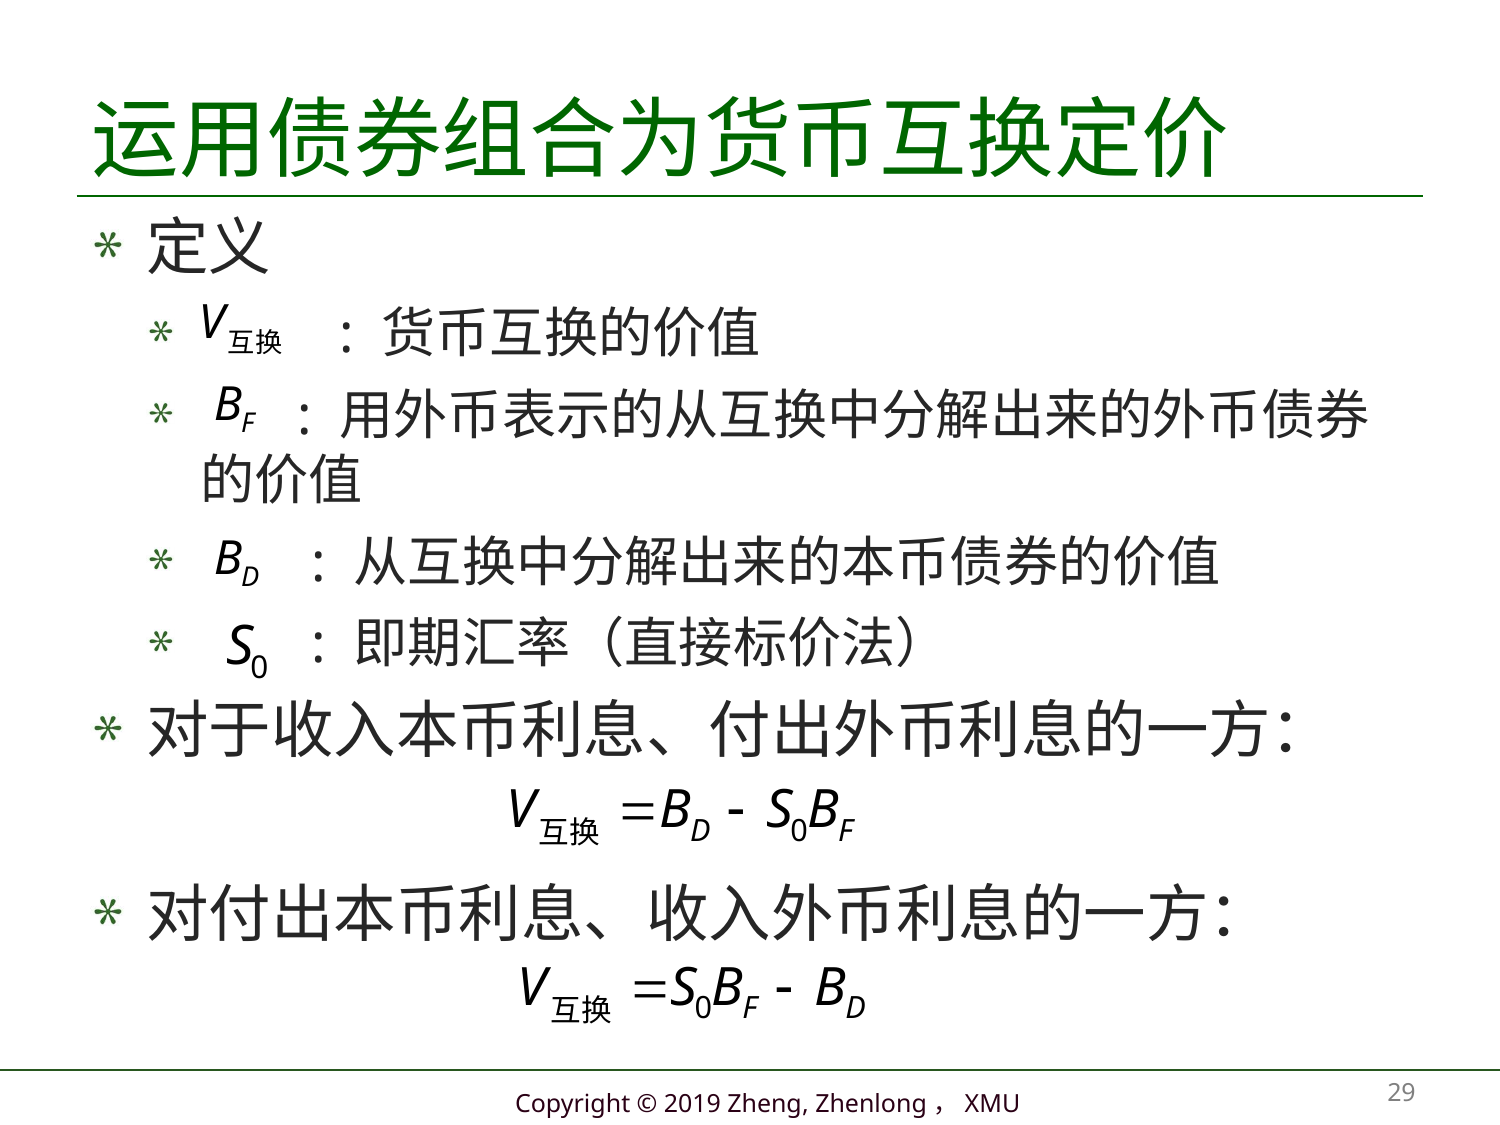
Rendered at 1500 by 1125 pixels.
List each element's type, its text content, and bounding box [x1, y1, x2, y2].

picture [90, 713, 125, 742]
picture [146, 629, 175, 653]
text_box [194, 290, 881, 1037]
list 定义 : 货币互换的价值 : 用外币表示的从互换中分解出来的外币债券的价值 : 从互换中分解出来的本币债券的价值 : 即期汇率（直接标价法） 对于收入本币利息、付出外币利息的一方： 对付出本币利息、收入外币利息的一方： [74, 198, 1426, 1033]
title 运用债券组合为货币互换定价 [76, 54, 1427, 194]
picture [146, 319, 175, 343]
picture [146, 547, 175, 571]
picture [90, 896, 125, 926]
picture [146, 401, 175, 424]
slide_number 29 [1080, 1070, 1431, 1118]
picture [90, 229, 125, 259]
